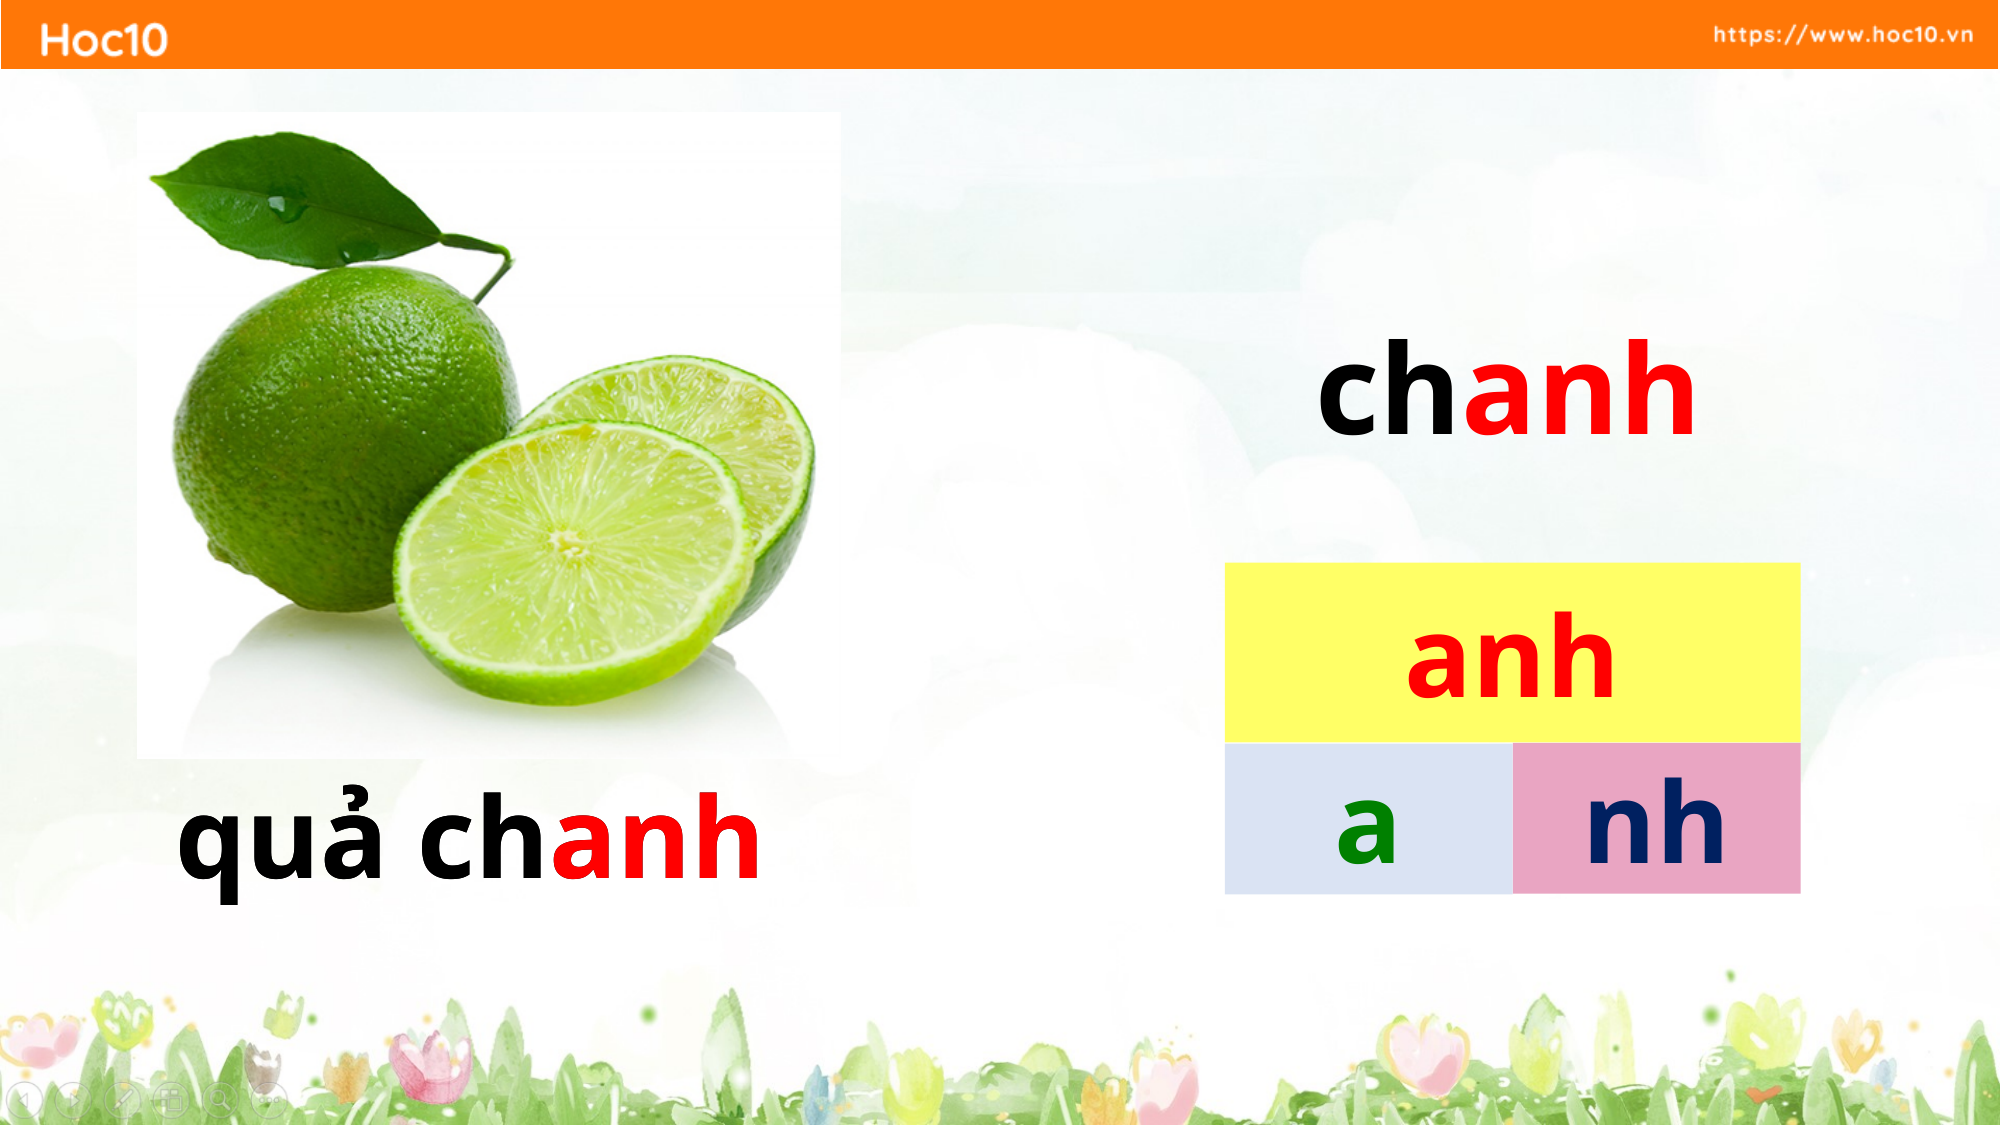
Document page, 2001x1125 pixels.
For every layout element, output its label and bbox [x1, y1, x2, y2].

picture [0, 0, 2000, 1125]
text_box [1224, 562, 1801, 895]
